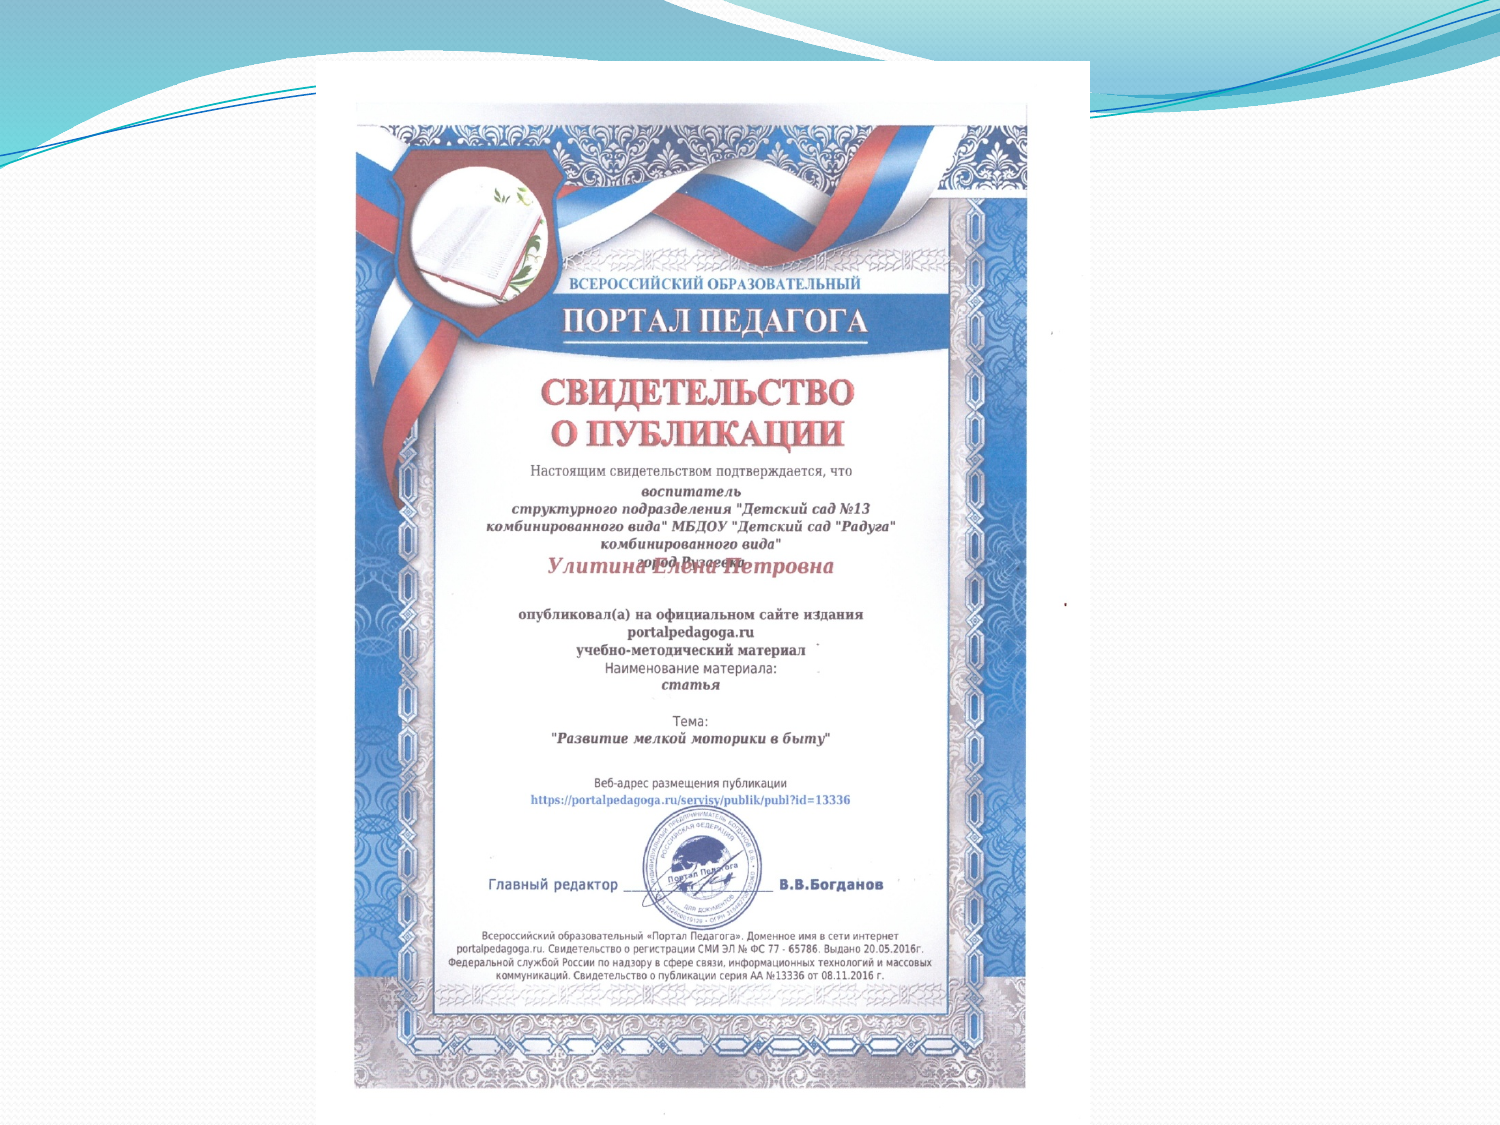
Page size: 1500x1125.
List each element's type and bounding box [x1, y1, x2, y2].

picture [316, 60, 1091, 1125]
